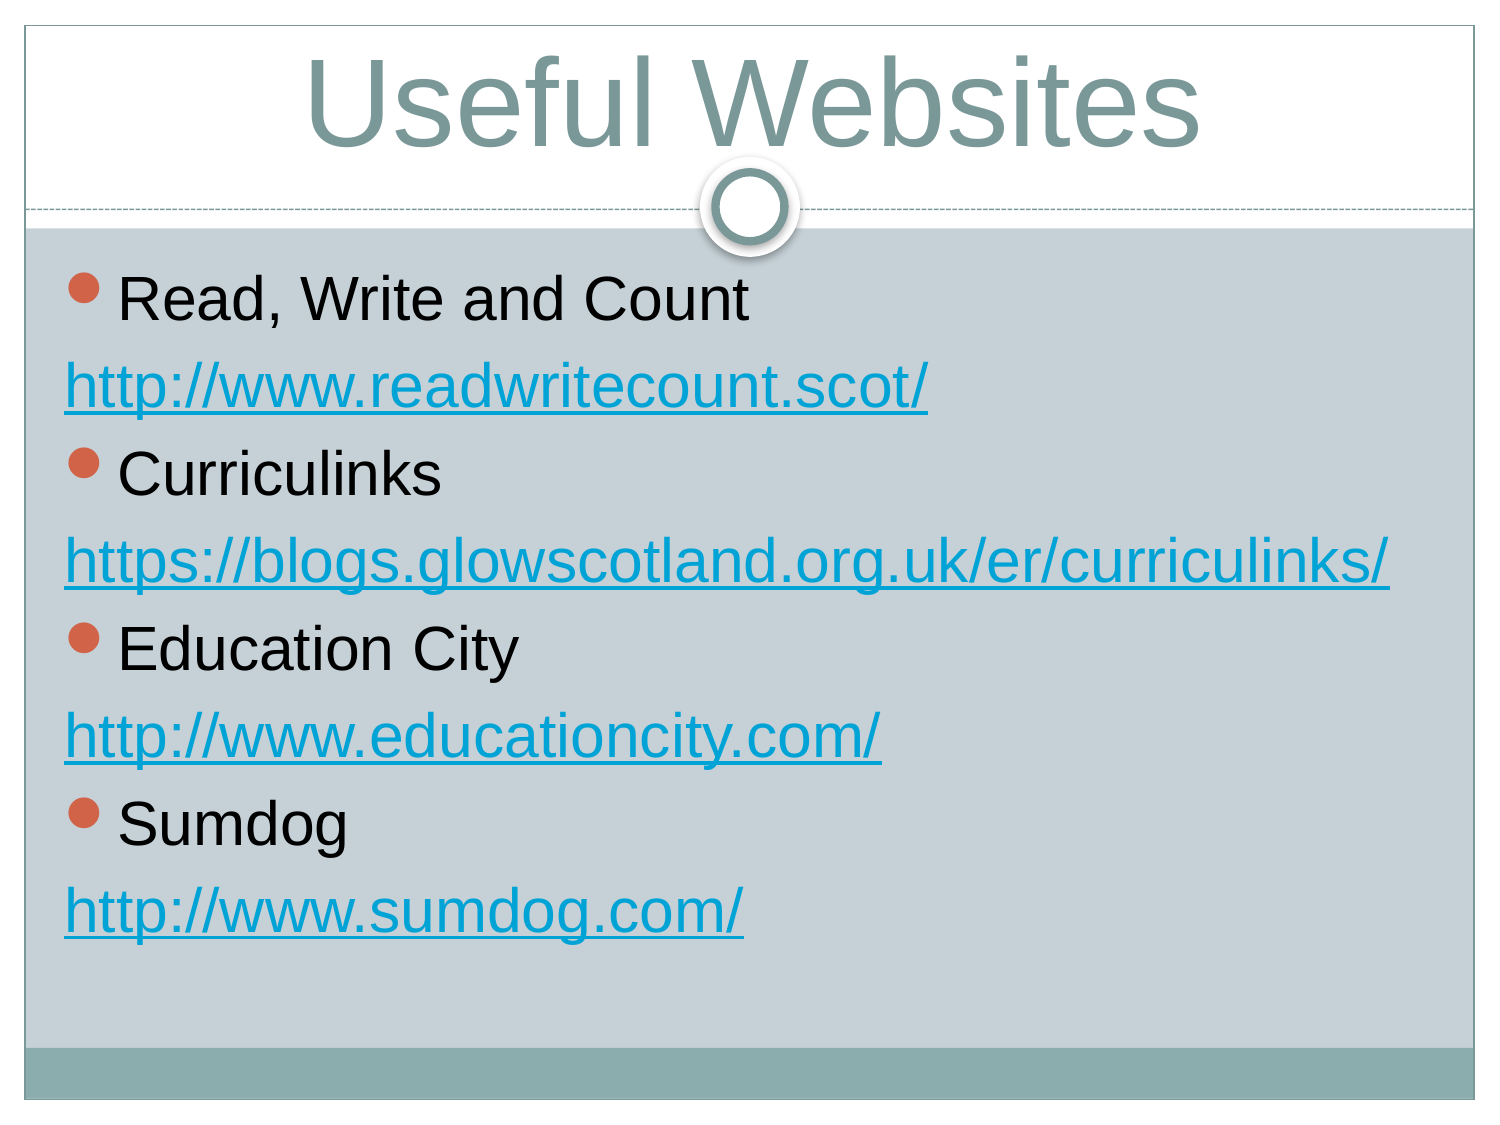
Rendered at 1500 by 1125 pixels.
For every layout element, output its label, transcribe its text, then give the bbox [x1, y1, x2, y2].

title Useful Websites [53, 54, 1454, 179]
list Read, Write and Count http://www.readwritecount.scot/ Curriculinks https://blogs.glowscotland.org.uk/er/curriculinks/ Education City http://www.educationcity.com/ Sumdog http://www.sumdog.com/ [49, 250, 1445, 1001]
